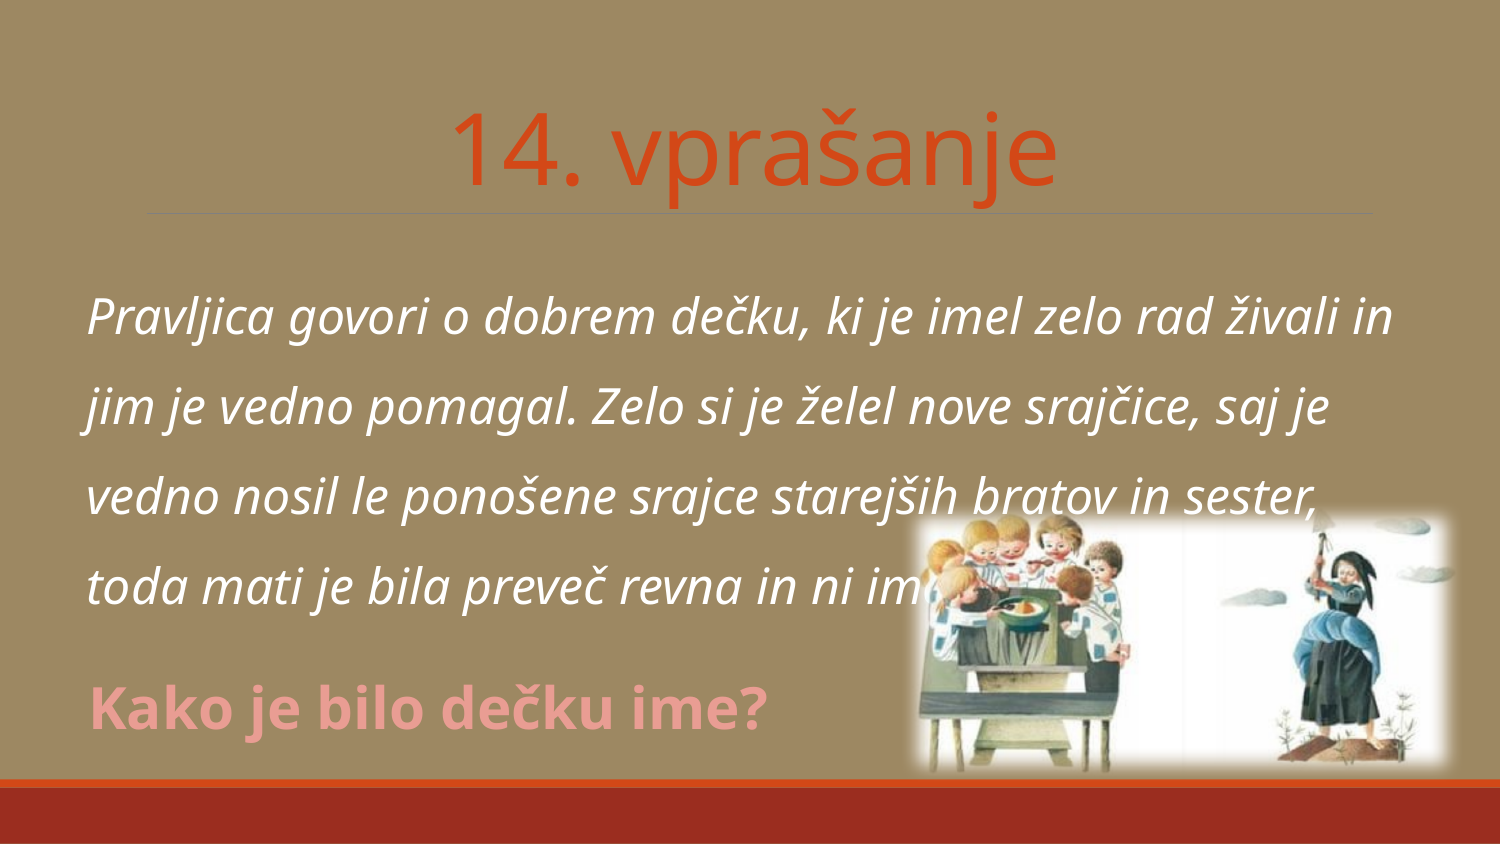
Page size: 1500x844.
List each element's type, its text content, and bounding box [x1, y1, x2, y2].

picture [899, 499, 1463, 783]
title 14. vprašanje [135, 35, 1373, 214]
list Pravljica govori o dobrem dečku, ki je imel zelo rad živali in jim je vedno pomagal. Zelo si je želel nove srajčice, saj je vedno nosil le ponošene srajce starejših bratov in sester, toda mati je bila preveč revna in ni imela časa za šivanje. Kako je bilo dečku ime? [75, 246, 1400, 754]
